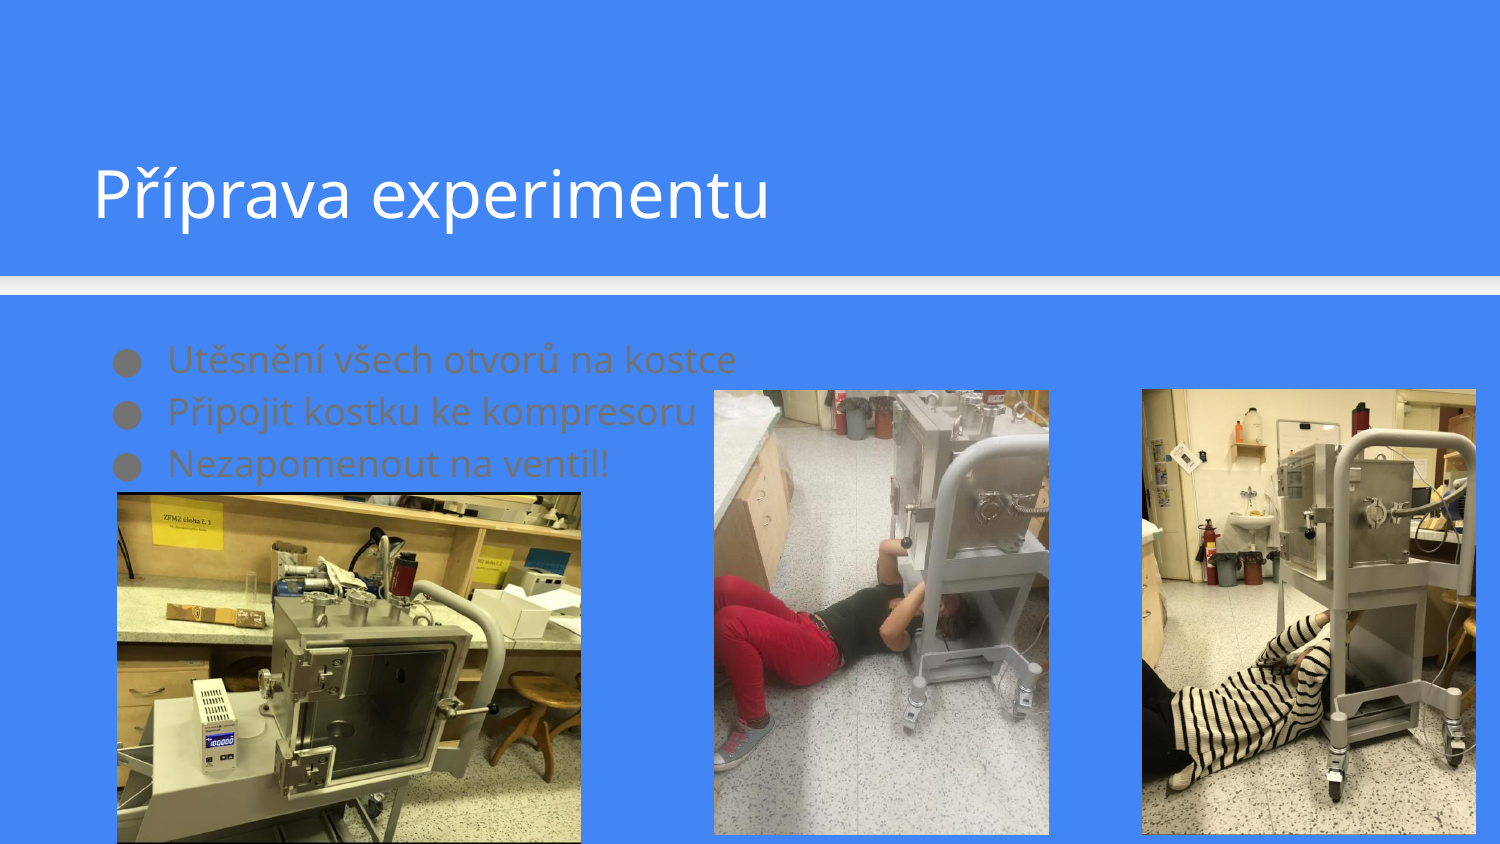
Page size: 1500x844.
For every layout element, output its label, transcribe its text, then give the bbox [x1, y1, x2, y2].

picture [1142, 389, 1477, 835]
picture [117, 492, 581, 844]
text_box Příprava experimentu [77, 121, 1427, 247]
picture [714, 389, 1049, 835]
text_box Utěsnění všech otvorů na kostce Připojit kostku ke kompresoru Nezapomenout na ventil! [77, 314, 1427, 760]
